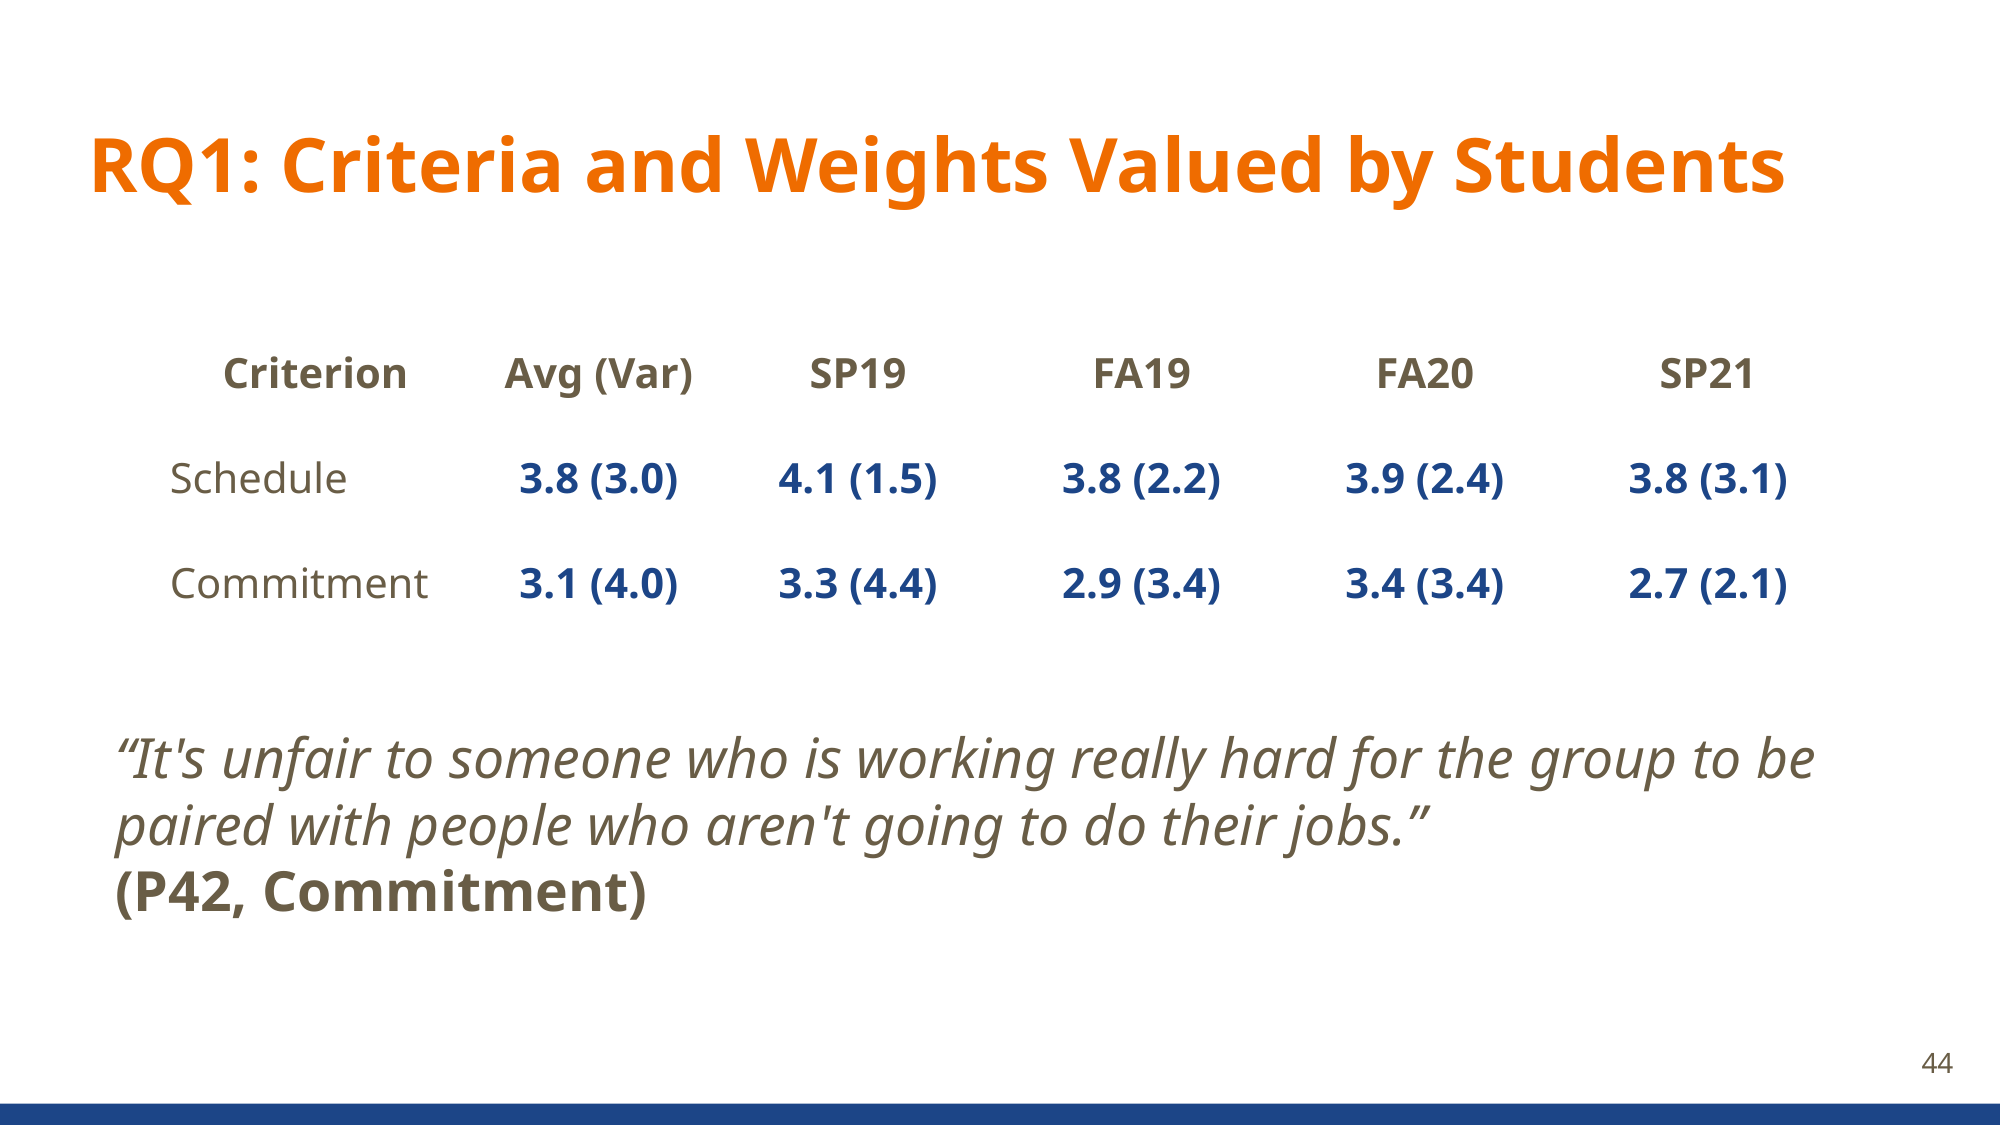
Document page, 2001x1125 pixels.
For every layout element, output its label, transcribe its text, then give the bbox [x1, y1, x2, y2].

table_header Avg (Var) [481, 320, 717, 425]
table_cell 3.3 (4.4) [717, 530, 1000, 635]
table_cell 3.4 (3.4) [1283, 530, 1567, 635]
table_header SP19 [717, 320, 1000, 425]
list “It's unfair to someone who is working really hard for the group to be paired with people who aren't going to do their jobs.” (P42, Commitment) [95, 636, 1932, 1000]
table_cell 2.7 (2.1) [1567, 530, 1850, 635]
slide_number 44 [1853, 1019, 1974, 1106]
table_cell Commitment [150, 530, 481, 635]
table_header Criterion [150, 320, 481, 425]
title RQ1: Criteria and Weights Valued by Students [68, 97, 1932, 252]
table_cell 3.9 (2.4) [1283, 425, 1567, 530]
table_header SP21 [1567, 320, 1850, 425]
table_header FA20 [1283, 320, 1567, 425]
table_cell 3.8 (3.0) [481, 425, 717, 530]
table_header FA19 [1000, 320, 1283, 425]
table_cell 3.8 (3.1) [1567, 425, 1850, 530]
table_cell Schedule [150, 425, 481, 530]
table_cell 3.1 (4.0) [481, 530, 717, 635]
table_cell 2.9 (3.4) [1000, 530, 1283, 635]
table_cell 4.1 (1.5) [717, 425, 1000, 530]
table_cell 3.8 (2.2) [1000, 425, 1283, 530]
